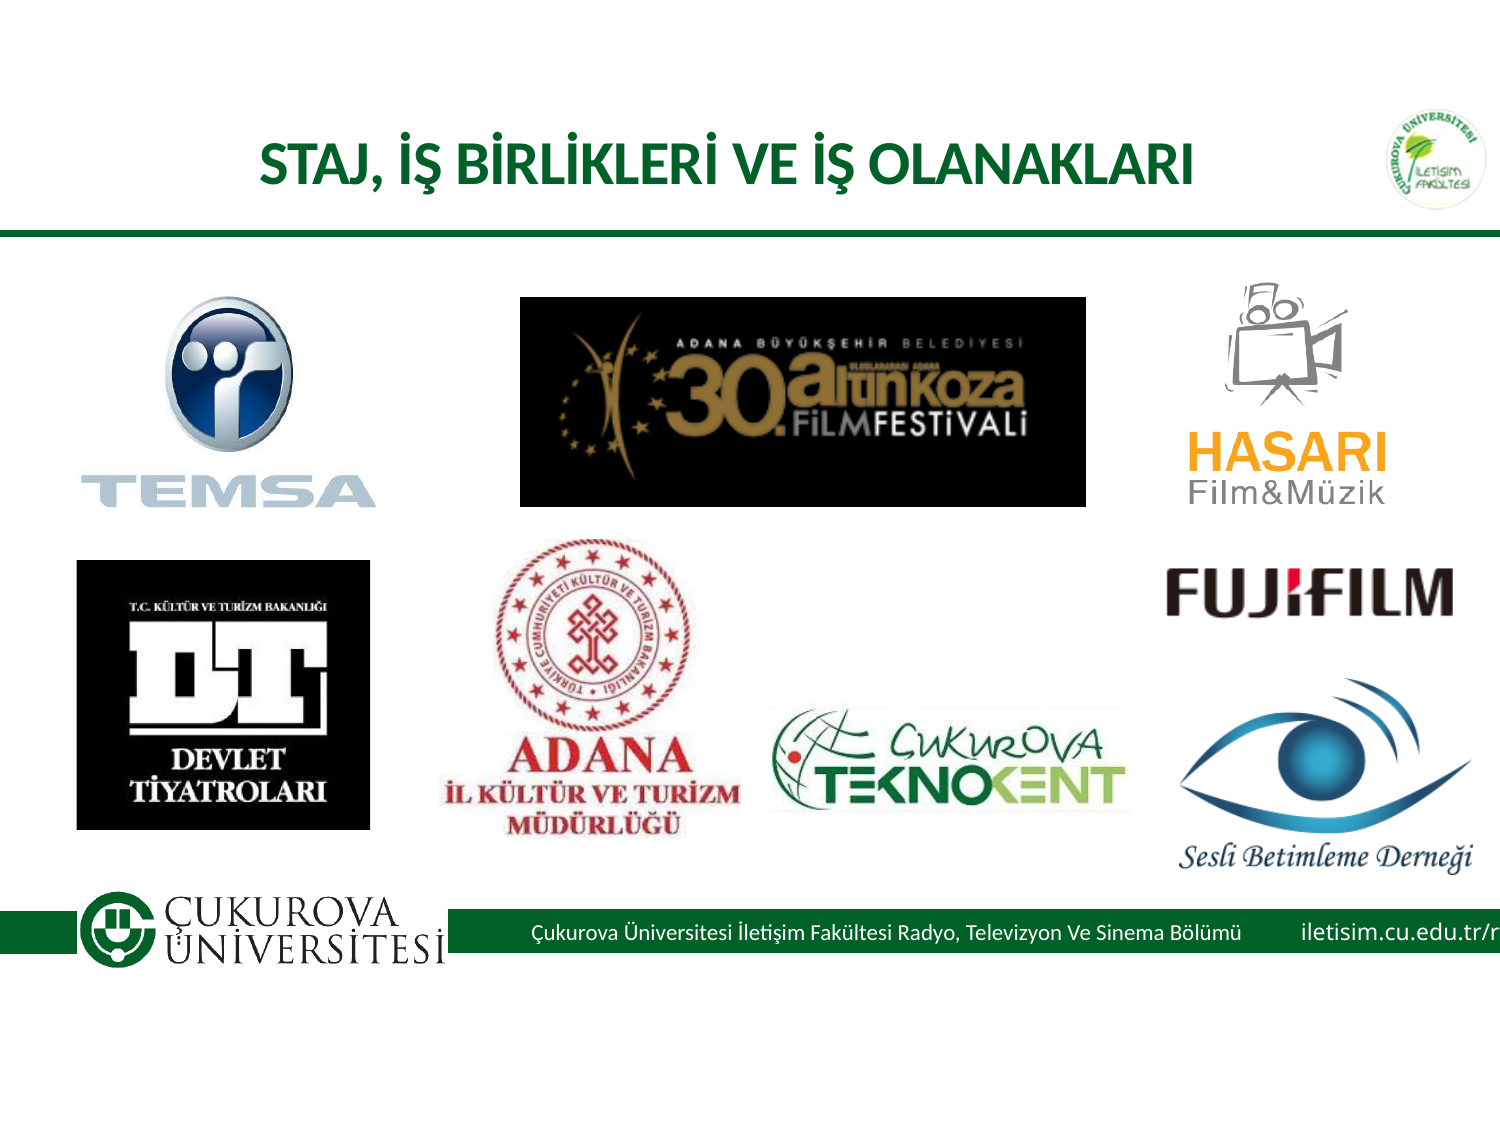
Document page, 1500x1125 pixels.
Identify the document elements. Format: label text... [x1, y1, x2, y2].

picture [1179, 678, 1473, 875]
text_box [121, 123, 1359, 230]
picture [76, 560, 371, 830]
picture [520, 297, 1086, 507]
picture [17, 259, 741, 840]
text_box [0, 230, 1500, 970]
picture [1164, 567, 1453, 622]
text_box STAJ, İŞ BİRLİKLERİ VE İŞ OLANAKLARI [208, 120, 1247, 203]
picture [753, 684, 1165, 827]
picture [1174, 260, 1403, 519]
picture [1386, 109, 1487, 210]
